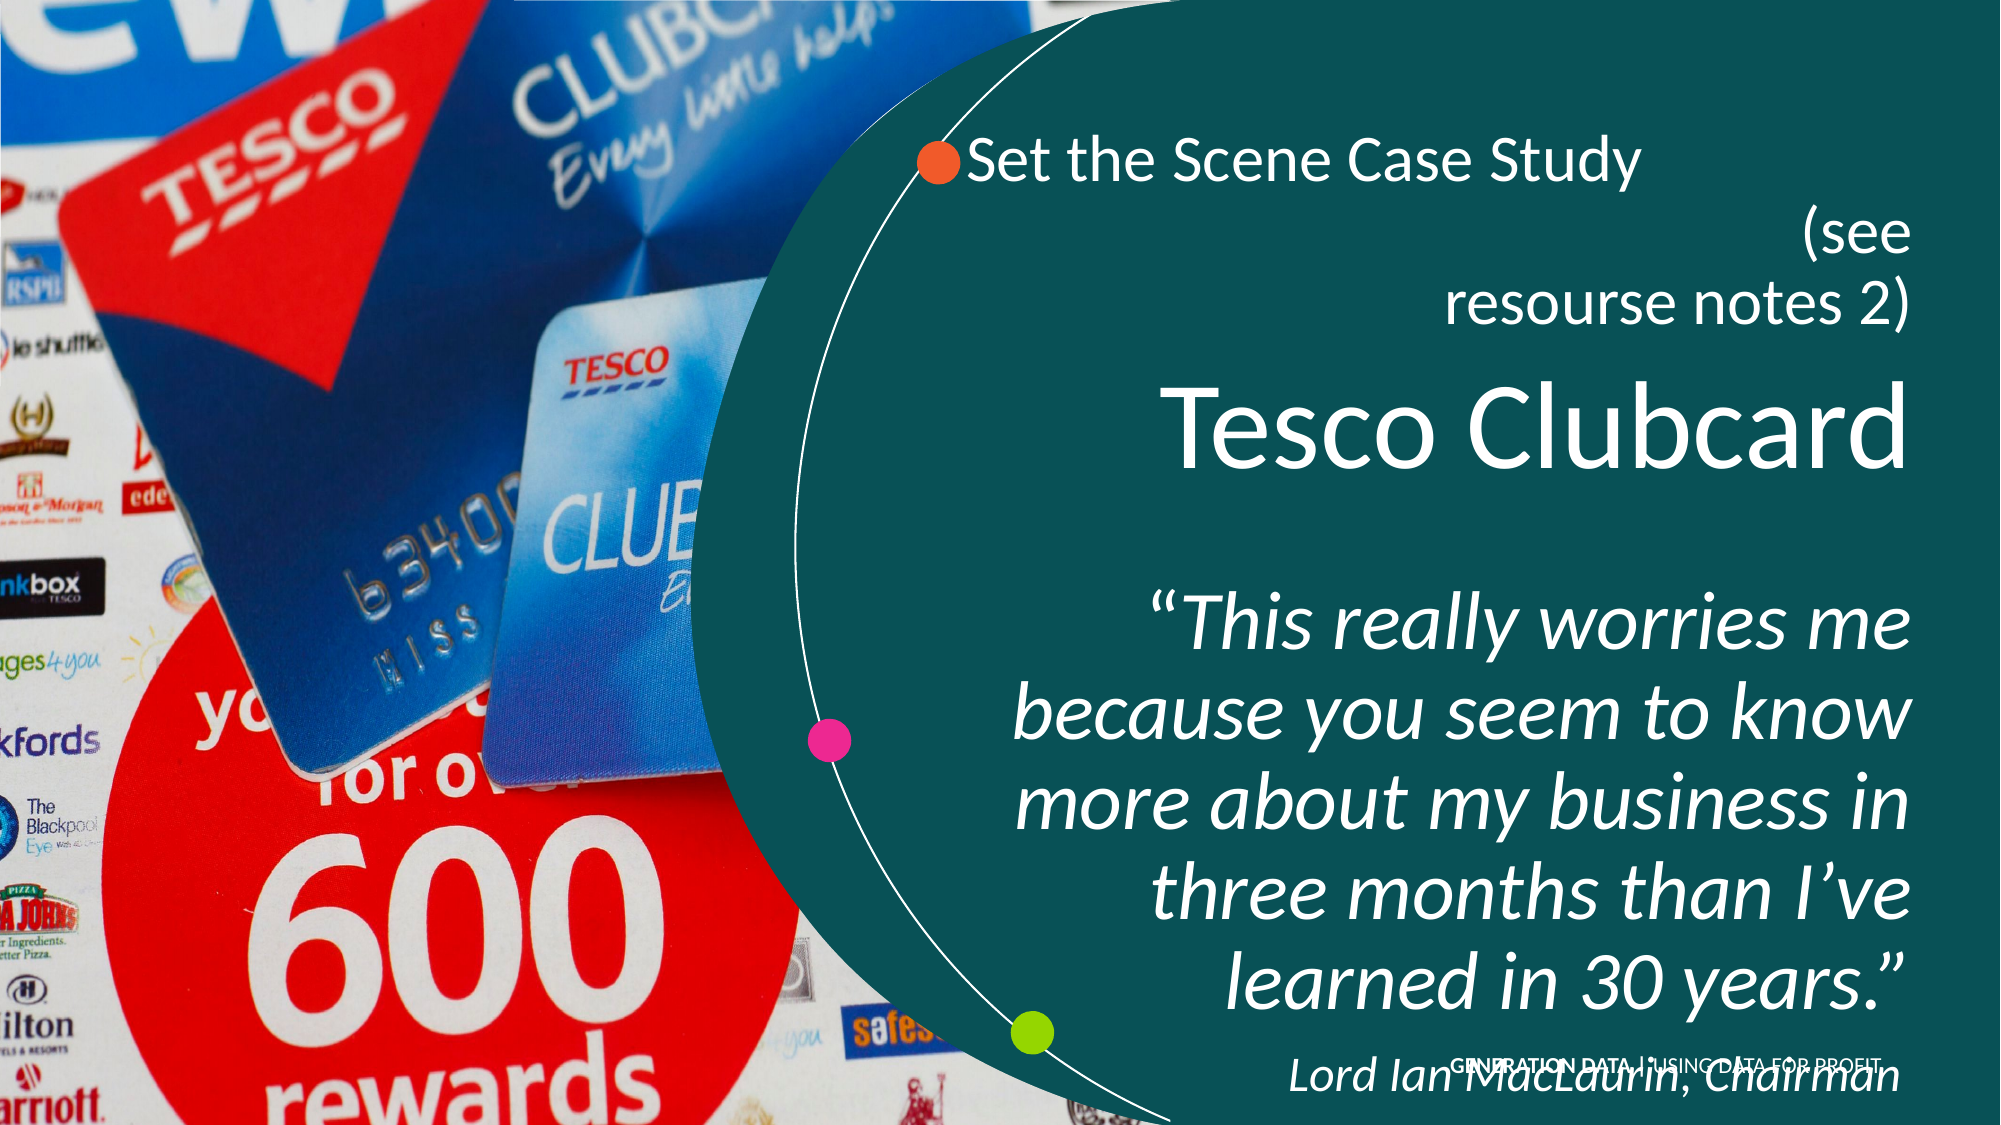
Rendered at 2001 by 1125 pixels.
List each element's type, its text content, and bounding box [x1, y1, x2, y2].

picture [0, 0, 1181, 1125]
list Set the Scene Case Study (see resourse notes 2) Tesco Clubcard “This really worries me because you seem to know more about my business in three months than I’ve learned in 30 years.” Lord Ian MacLaurin, Chairman [1181, 116, 1928, 400]
